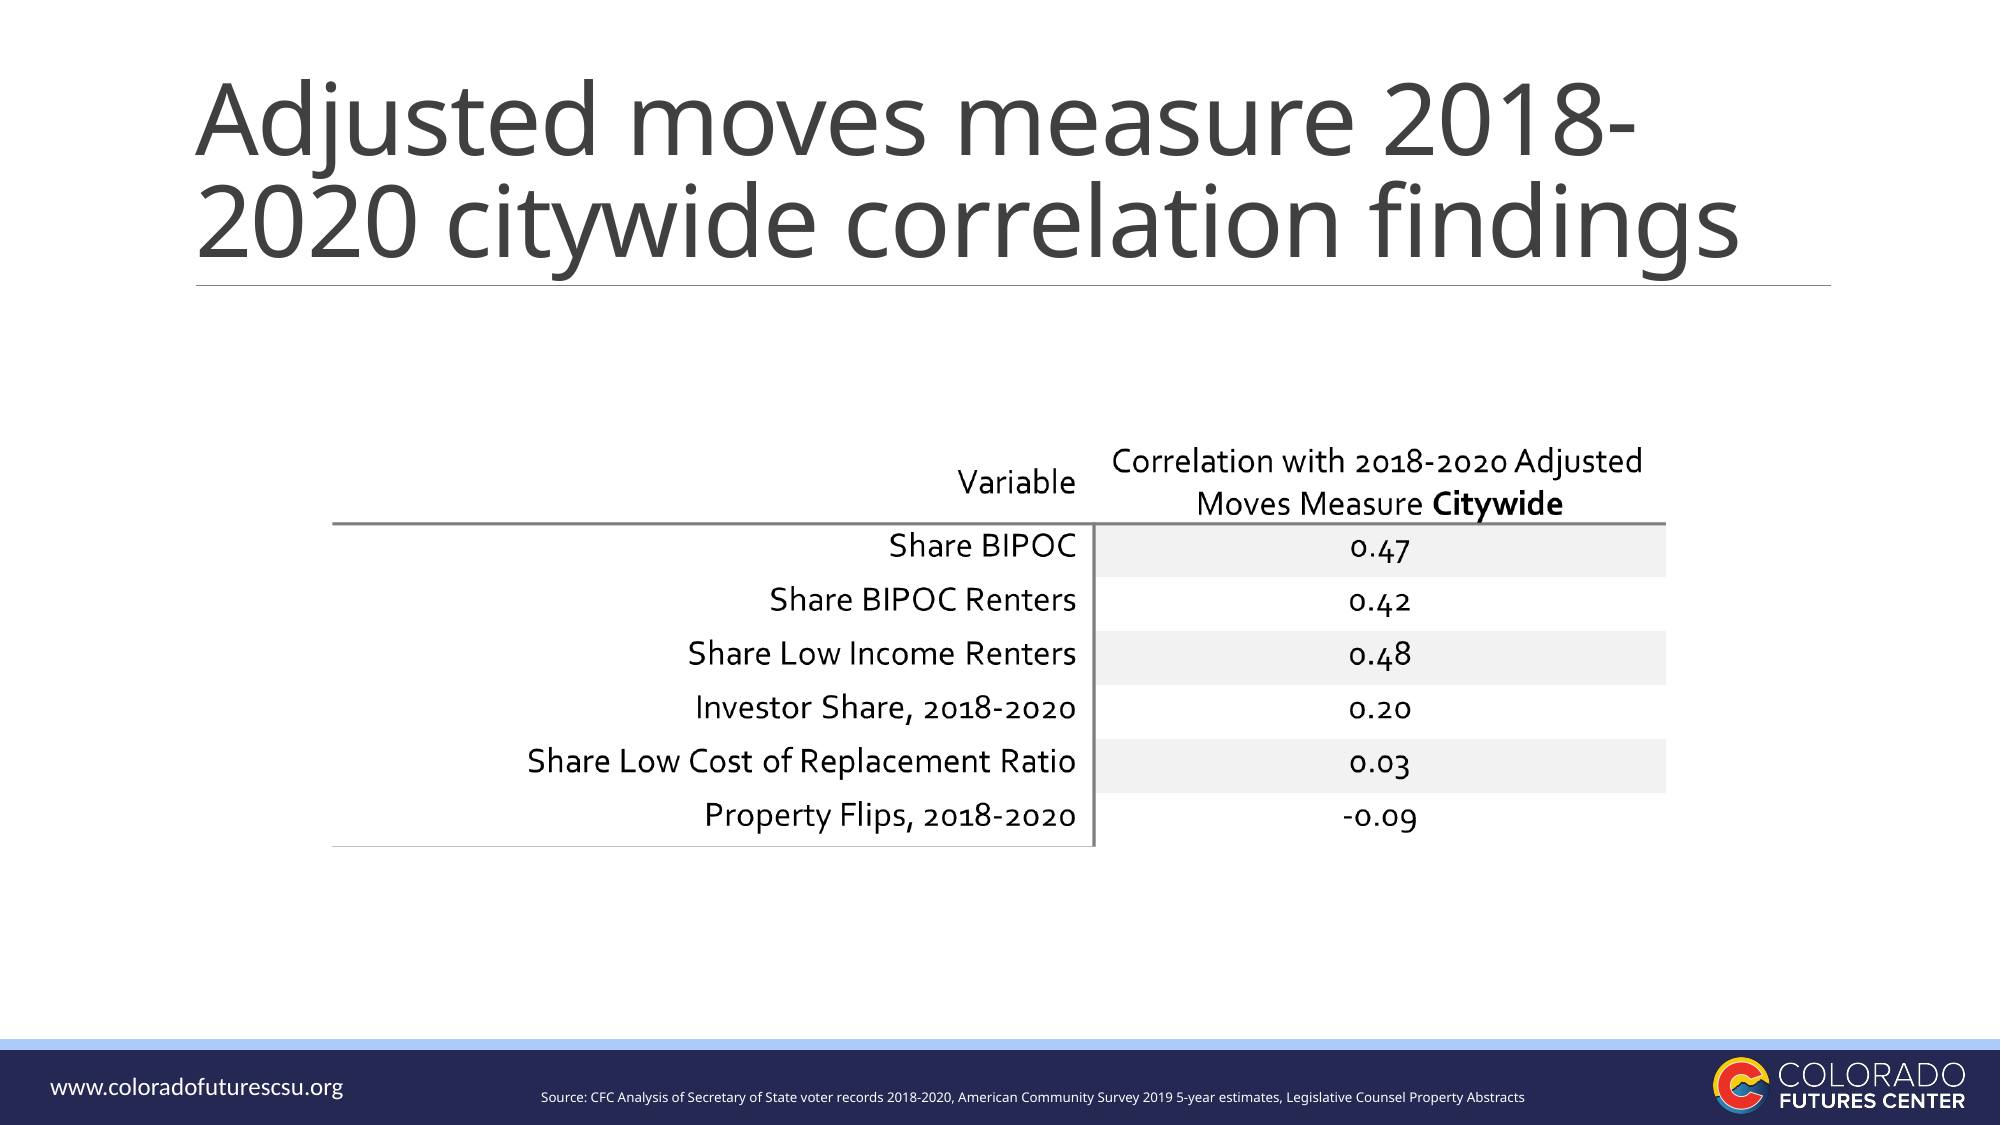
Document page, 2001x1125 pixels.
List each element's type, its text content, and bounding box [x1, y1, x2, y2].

picture [332, 427, 1668, 856]
title Adjusted moves measure 2018-2020 citywide correlation findings [180, 47, 1830, 285]
picture [1713, 1057, 1965, 1114]
text_box Source: CFC Analysis of Secretary of State voter records 2018-2020, American Community Survey 2019 5-year estimates, Legislative Counsel Property Abstracts [500, 1078, 1566, 1122]
